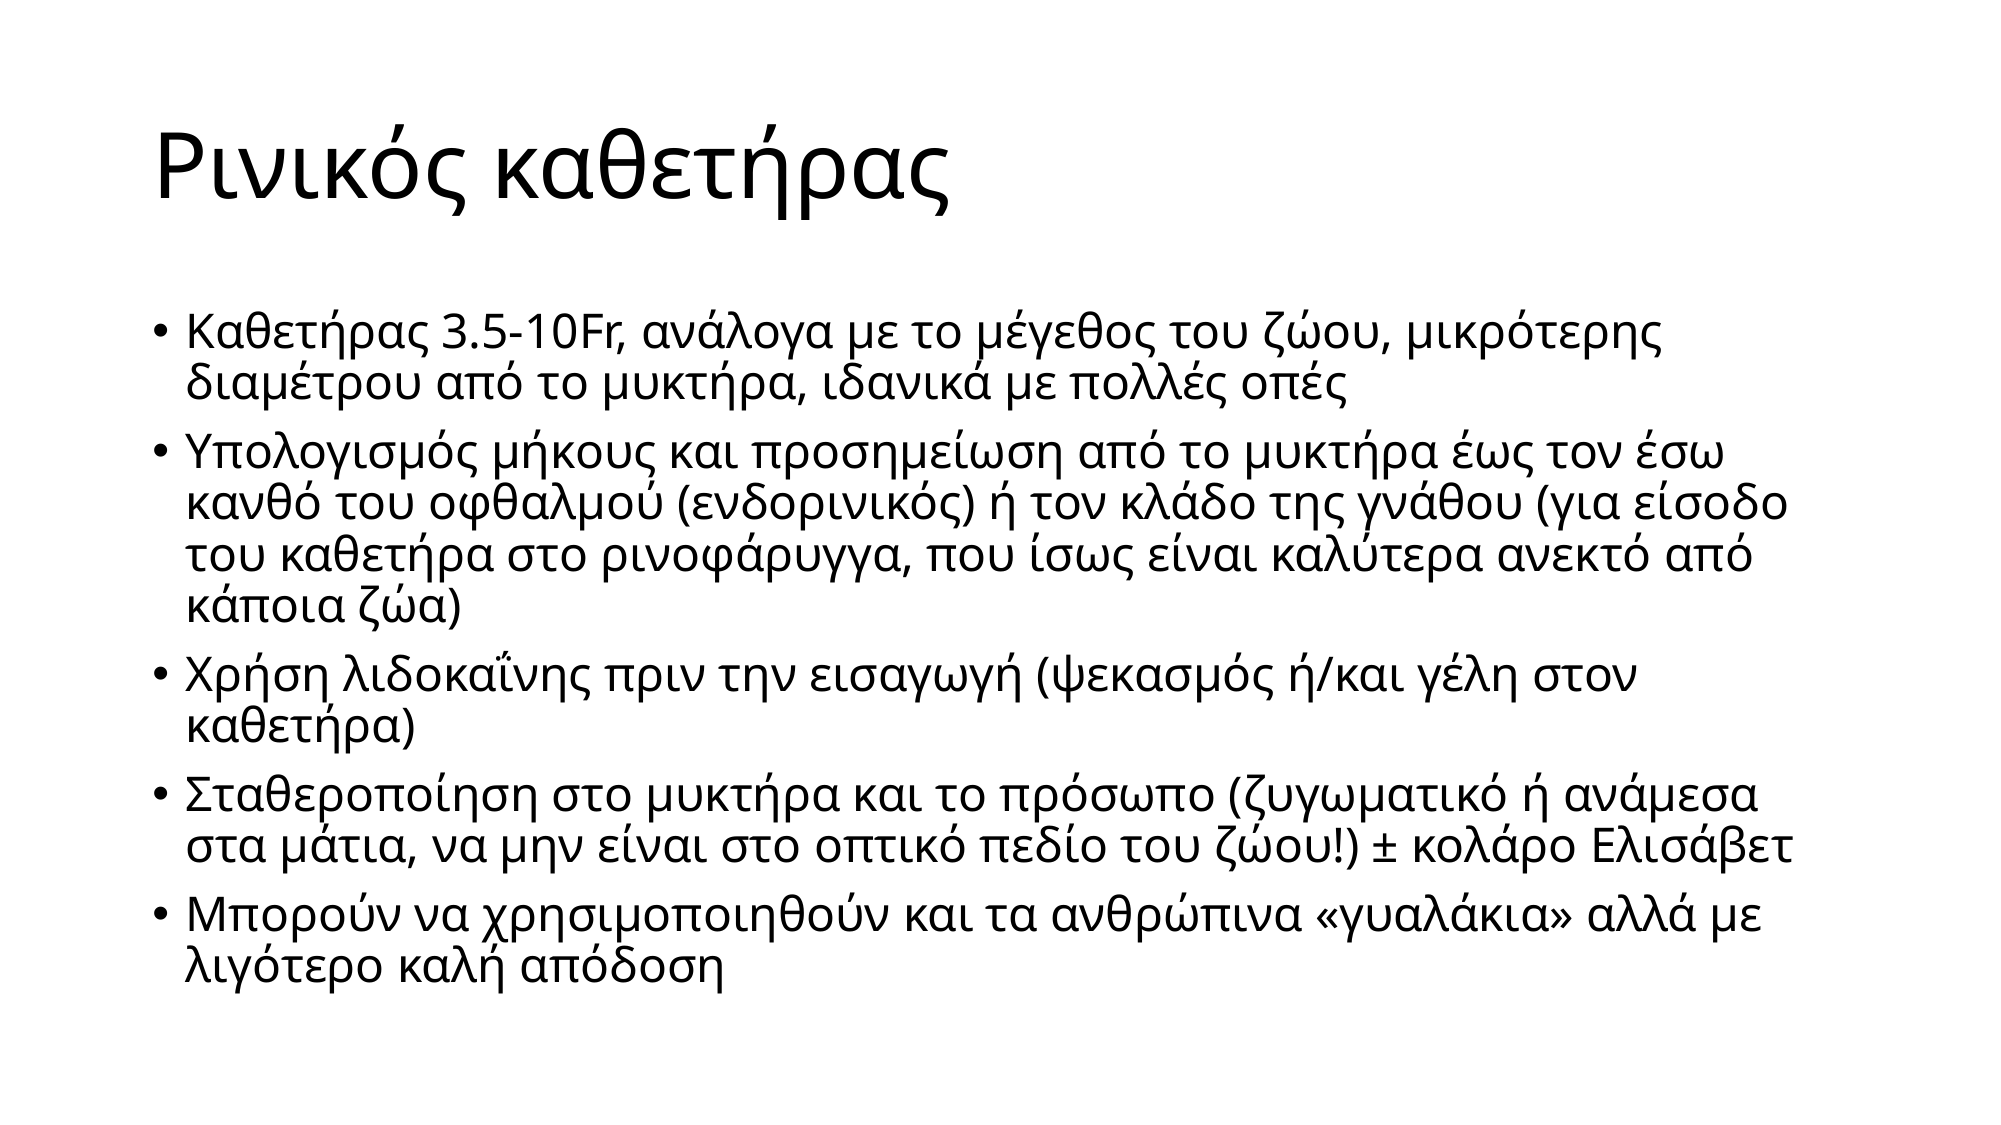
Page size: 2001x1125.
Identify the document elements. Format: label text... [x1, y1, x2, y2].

list Καθετήρας 3.5-10Fr, ανάλογα με το μέγεθος του ζώου, μικρότερης διαμέτρου από το μυκτήρα, ιδανικά με πολλές οπές Υπολογισμός μήκους και προσημείωση από το μυκτήρα έως τον έσω κανθό του οφθαλμού (ενδορινικός) ή τον κλάδο της γνάθου (για είσοδο του καθετήρα στο ρινοφάρυγγα, που ίσως είναι καλύτερα ανεκτό από κάποια ζώα) Χρήση λιδοκαΐνης πριν την εισαγωγή (ψεκασμός ή/και γέλη στον καθετήρα) Σταθεροποίηση στο μυκτήρα και το πρόσωπο (ζυγωματικό ή ανάμεσα στα μάτια, να μην είναι στο οπτικό πεδίο του ζώου!) ± κολάρο Ελισάβετ Μπορούν να χρησιμοποιηθούν και τα ανθρώπινα «γυαλάκια» αλλά με λιγότερο καλή απόδοση [137, 299, 1863, 1014]
title Ρινικός καθετήρας [137, 59, 1863, 278]
